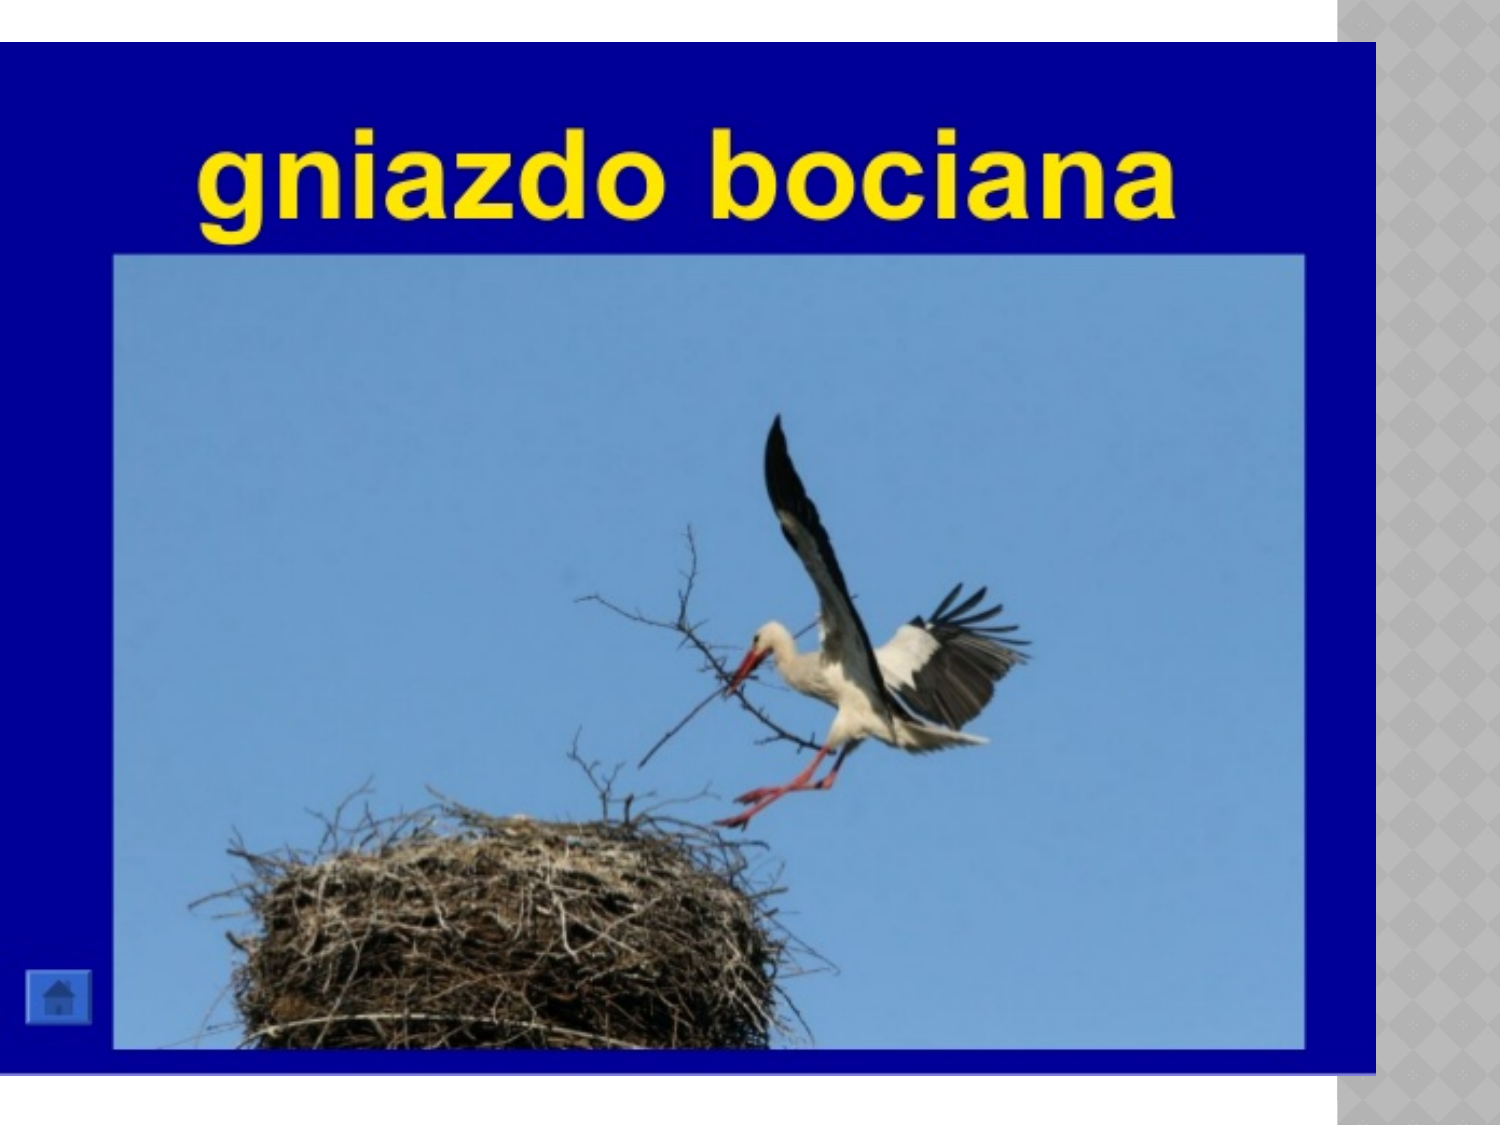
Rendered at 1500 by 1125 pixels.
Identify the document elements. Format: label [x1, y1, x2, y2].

picture [0, 42, 1377, 1077]
